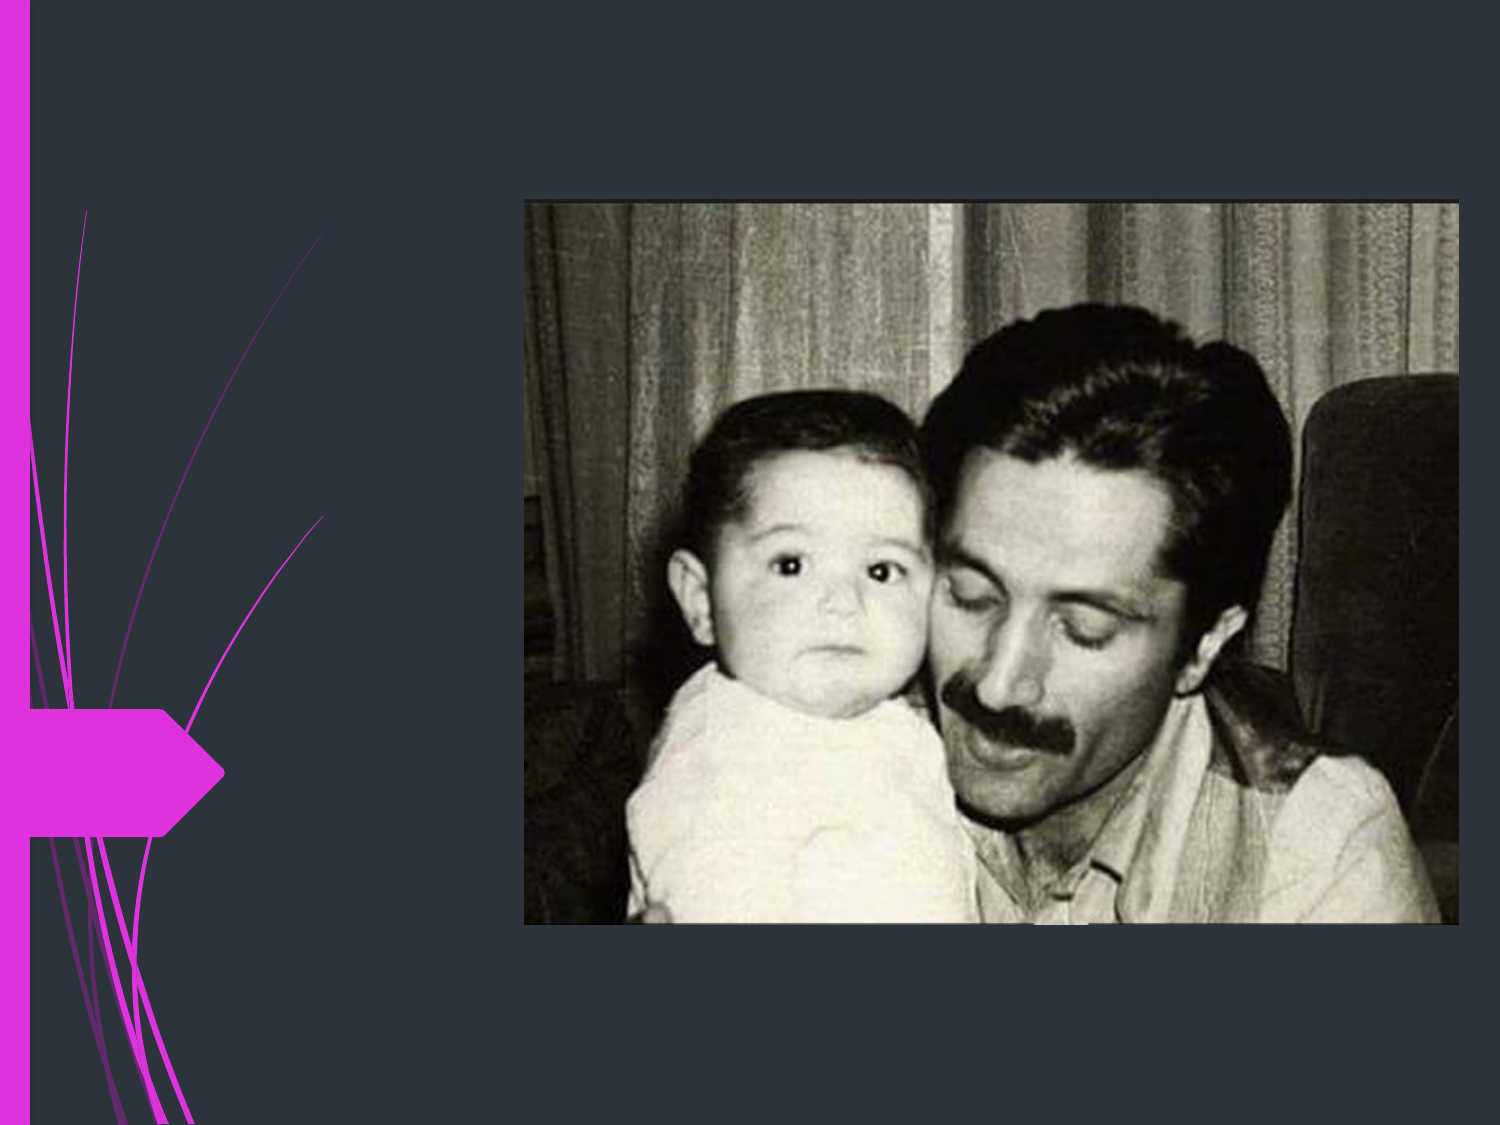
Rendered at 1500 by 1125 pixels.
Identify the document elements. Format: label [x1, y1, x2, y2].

picture [524, 199, 1459, 926]
